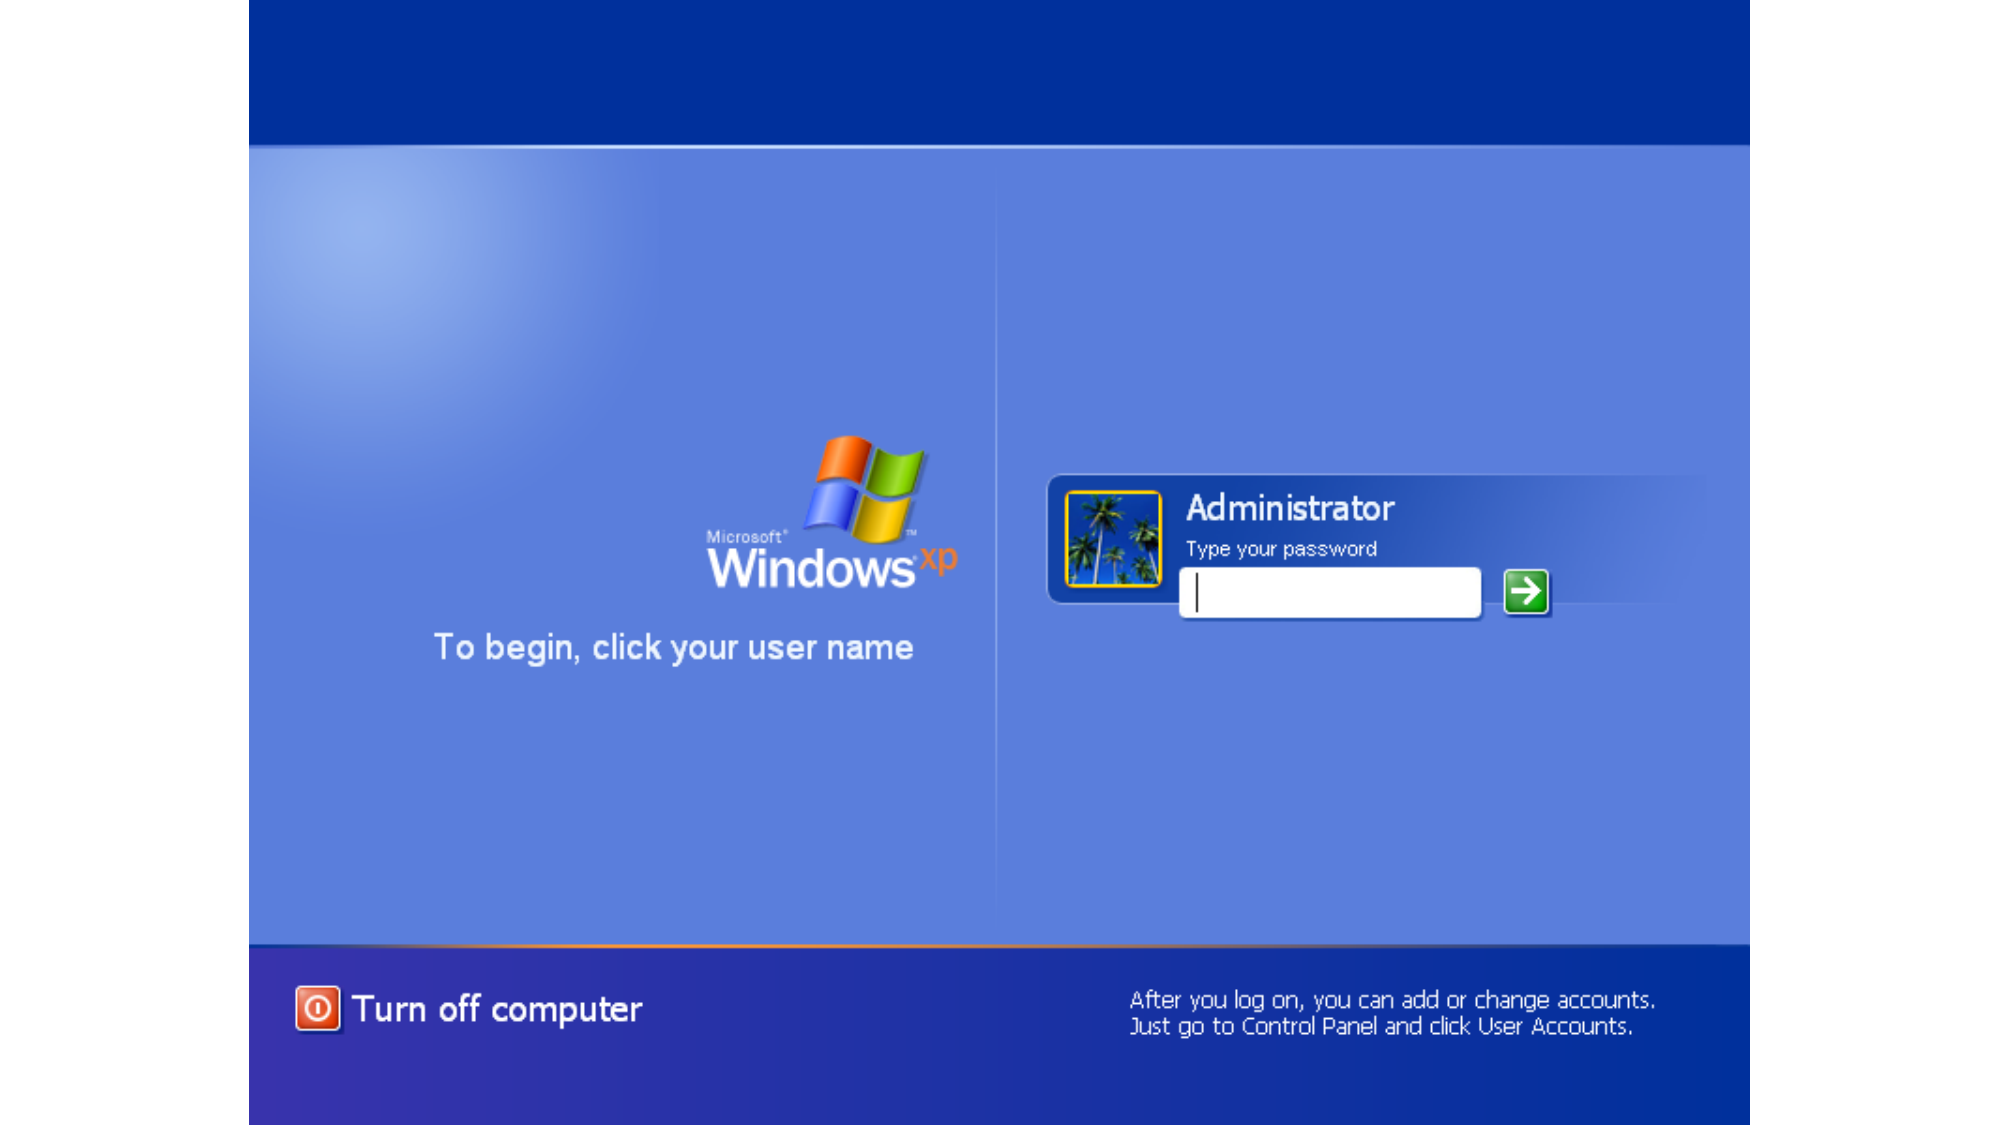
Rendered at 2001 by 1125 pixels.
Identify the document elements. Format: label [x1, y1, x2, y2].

picture [249, 0, 1750, 1125]
